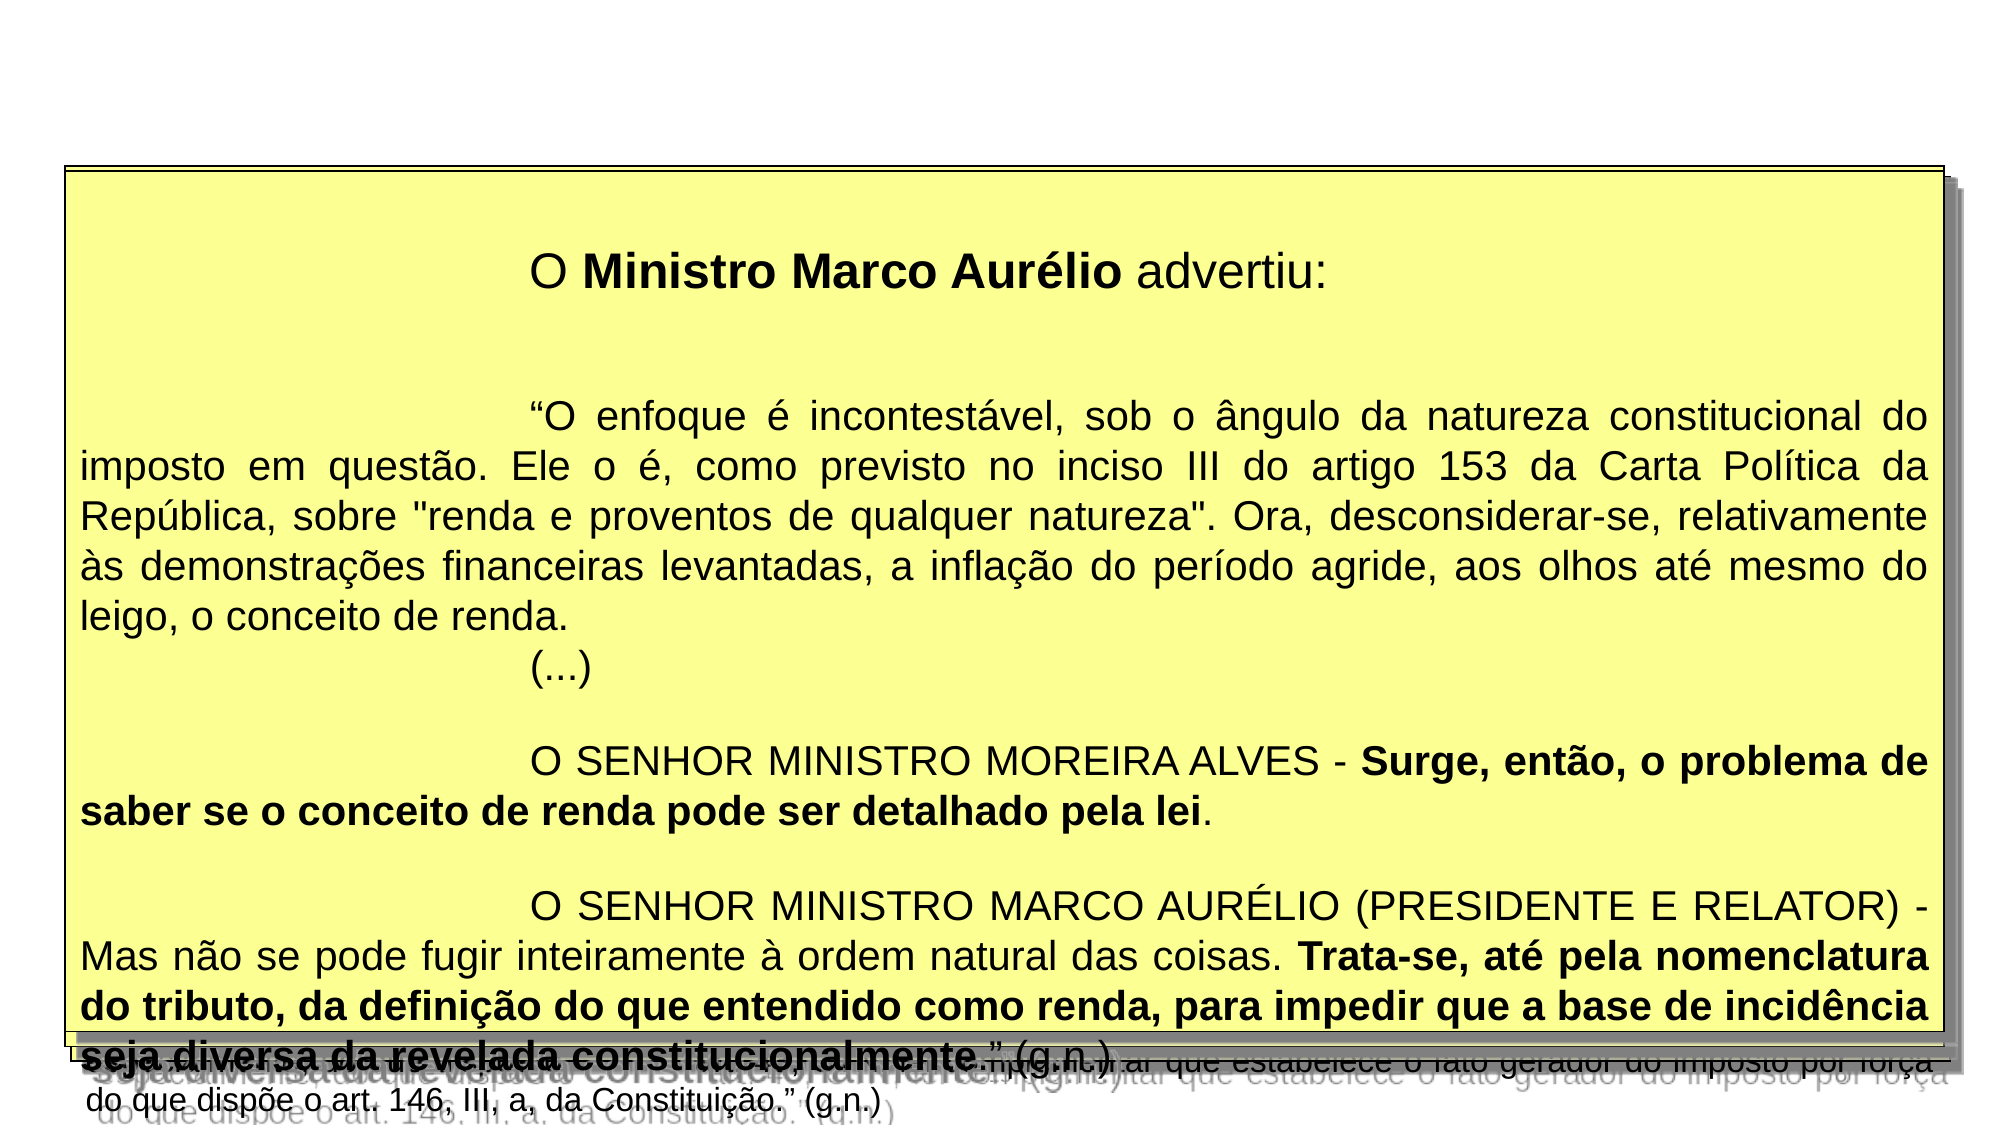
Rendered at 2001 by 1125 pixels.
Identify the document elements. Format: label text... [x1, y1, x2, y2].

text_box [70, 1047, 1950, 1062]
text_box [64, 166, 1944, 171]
text_box 15 [662, 1076, 1338, 1103]
text_box O Ministro Marco Aurélio advertiu: “O enfoque é incontestável, sob o ângulo da natureza constitucional do imposto em questão. Ele o é, como previsto no inciso III do artigo 153 da Carta Política da República, sobre "renda e proventos de qualquer natureza". Ora, desconsiderar-se, relativamente às demonstrações financeiras levantadas, a inflação do período agride, aos olhos até mesmo do leigo, o conceito de renda. (...) O SENHOR MINISTRO MOREIRA ALVES - Surge, então, o problema de saber se o conceito de renda pode ser detalhado pela lei. O SENHOR MINISTRO MARCO AURÉLIO (PRESIDENTE E RELATOR) - Mas não se pode fugir inteiramente à ordem natural das coisas. Trata-se, até pela nomenclatura do tributo, da definição do que entendido como renda, para impedir que a base de incidência seja diversa da revelada constitucionalmente.” (g.n.) [64, 171, 1944, 1032]
text_box 6 [1412, 1076, 1863, 1103]
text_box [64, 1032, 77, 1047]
